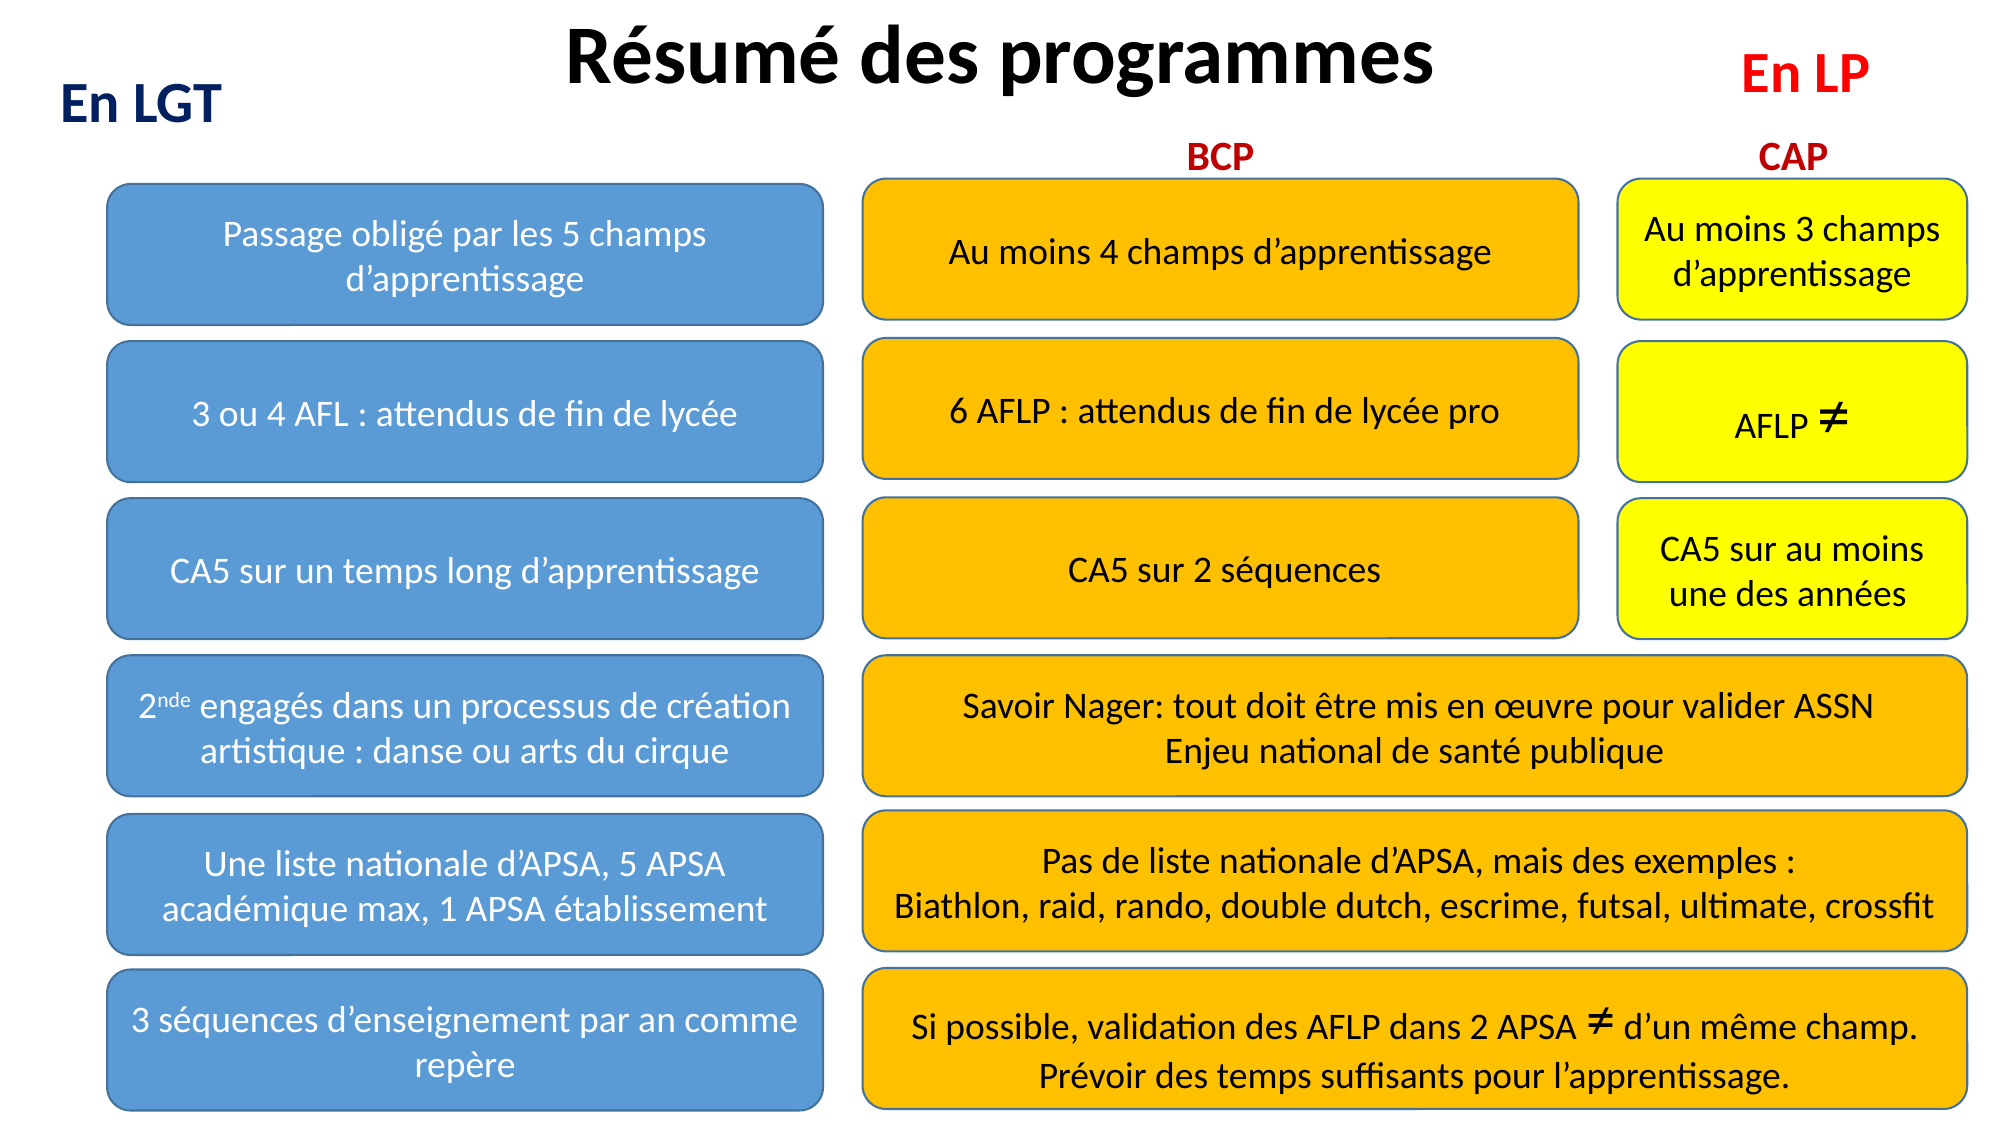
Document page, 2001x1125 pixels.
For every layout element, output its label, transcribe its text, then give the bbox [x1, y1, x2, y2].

text_box Pas de liste nationale d’APSA, mais des exemples : Biathlon, raid, rando, double dutch, escrime, futsal, ultimate, crossfit [861, 809, 1969, 953]
text_box Une liste nationale d’APSA, 5 APSA académique max, 1 APSA établissement [106, 812, 825, 957]
text_box AFLP ≠ [1616, 340, 1969, 484]
text_box 2nde engagés dans un processus de création artistique : danse ou arts du cirque [106, 654, 825, 798]
text_box 3 séquences d’enseignement par an comme repère [106, 968, 825, 1112]
text_box Savoir Nager: tout doit être mis en œuvre pour valider ASSN Enjeu national de santé publique [861, 654, 1969, 798]
text_box CA5 sur un temps long d’apprentissage [106, 497, 825, 641]
title Résumé des programmes [114, 0, 1887, 126]
text_box CAP [1744, 121, 1844, 186]
text_box En LP [1726, 26, 1886, 112]
text_box En LGT [45, 56, 238, 142]
text_box 3 ou 4 AFL : attendus de fin de lycée [106, 340, 825, 484]
text_box Si possible, validation des AFLP dans 2 APSA ≠ d’un même champ. Prévoir des temps suffisants pour l’apprentissage. [861, 966, 1969, 1111]
text_box 6 AFLP : attendus de fin de lycée pro [861, 336, 1580, 480]
text_box BCP [1171, 121, 1270, 186]
text_box CA5 sur au moins une des années [1616, 497, 1969, 641]
text_box CA5 sur 2 séquences [861, 496, 1580, 640]
text_box Passage obligé par les 5 champs d’apprentissage [106, 182, 825, 327]
text_box Au moins 4 champs d’apprentissage [861, 177, 1580, 321]
text_box Au moins 3 champs d’apprentissage [1616, 177, 1969, 321]
